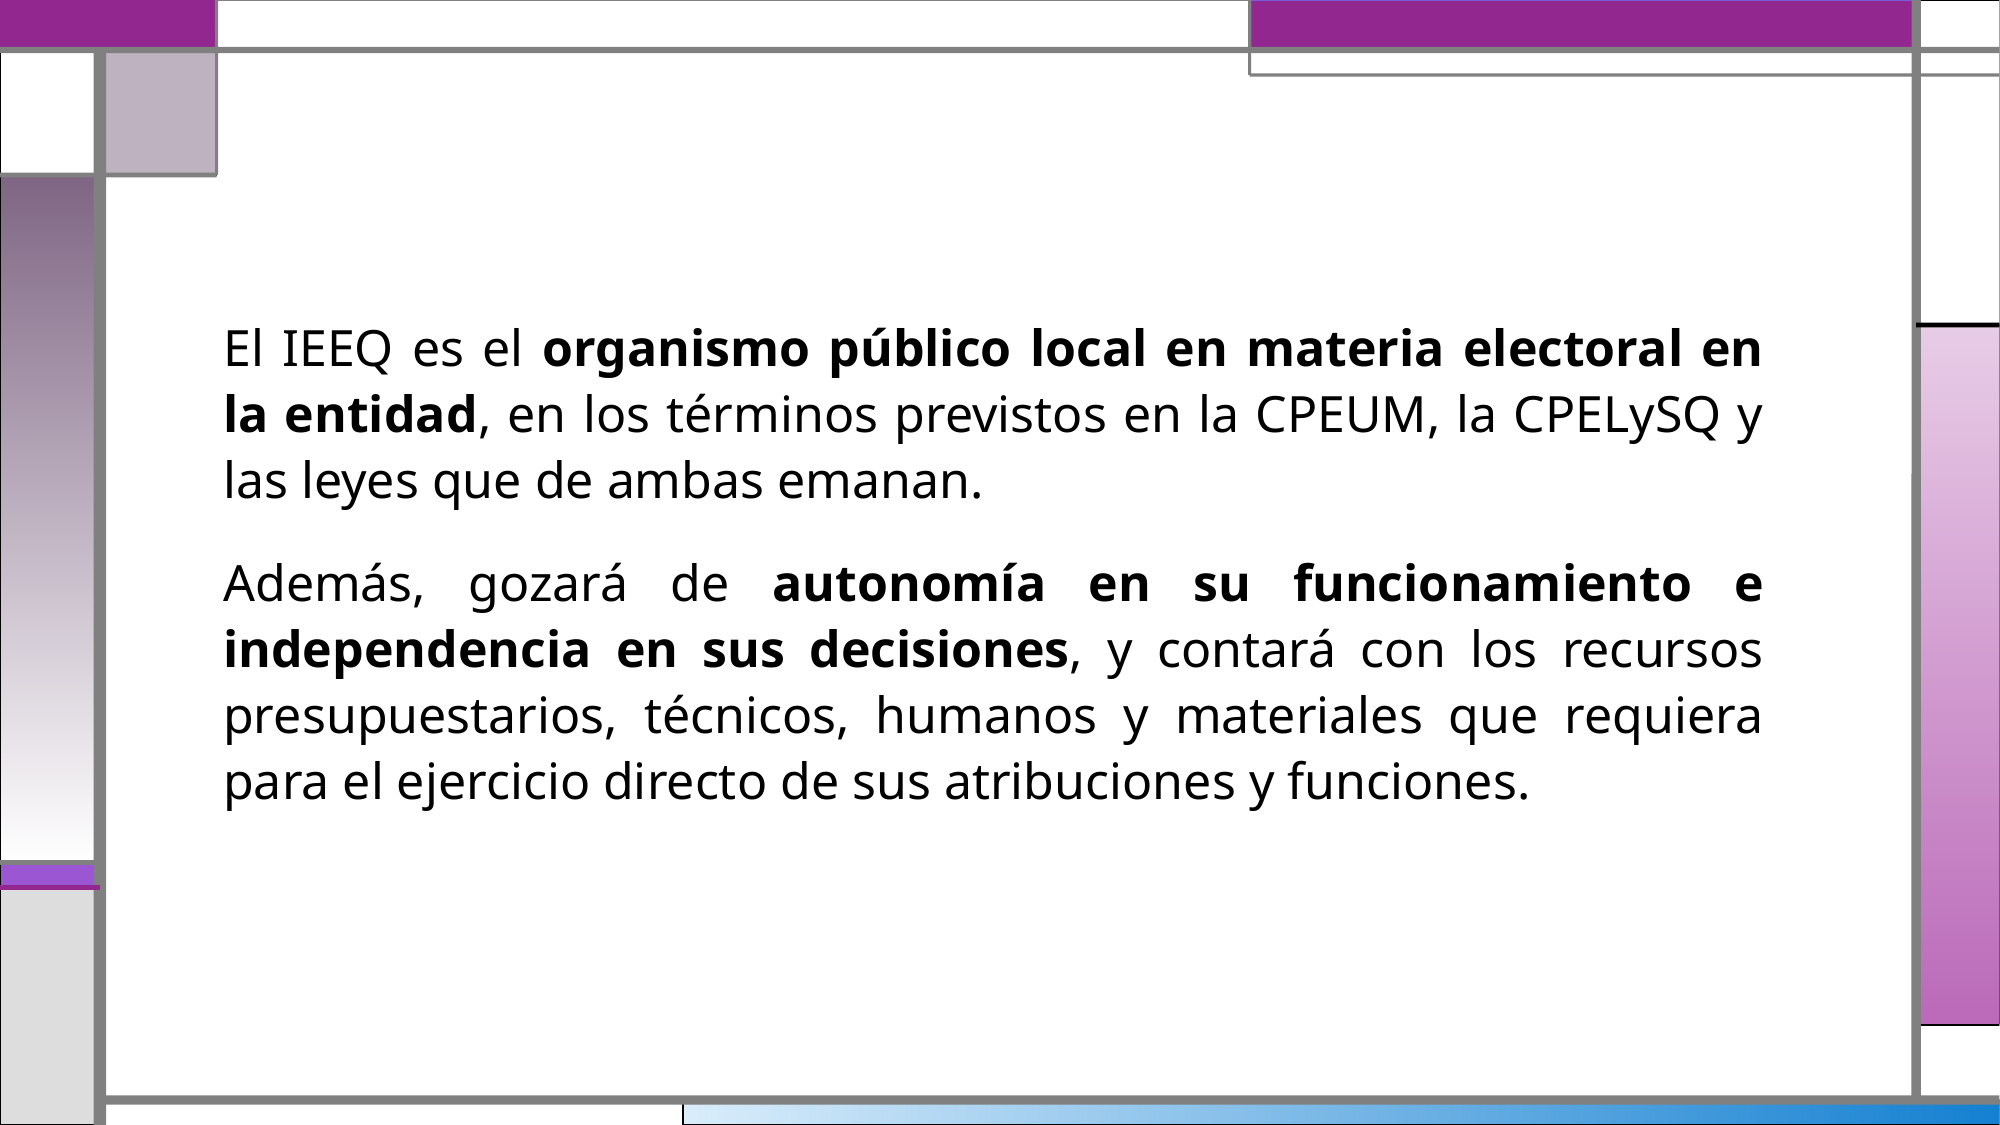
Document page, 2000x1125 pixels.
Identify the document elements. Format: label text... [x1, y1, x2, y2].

list El IEEQ es el organismo público local en materia electoral en la entidad, en los términos previstos en la CPEUM, la CPELySQ y las leyes que de ambas emanan. Además, gozará de autonomía en su funcionamiento e independencia en sus decisiones, y contará con los recursos presupuestarios, técnicos, humanos y materiales que requiera para el ejercicio directo de sus atribuciones y funciones. [208, 302, 1780, 835]
